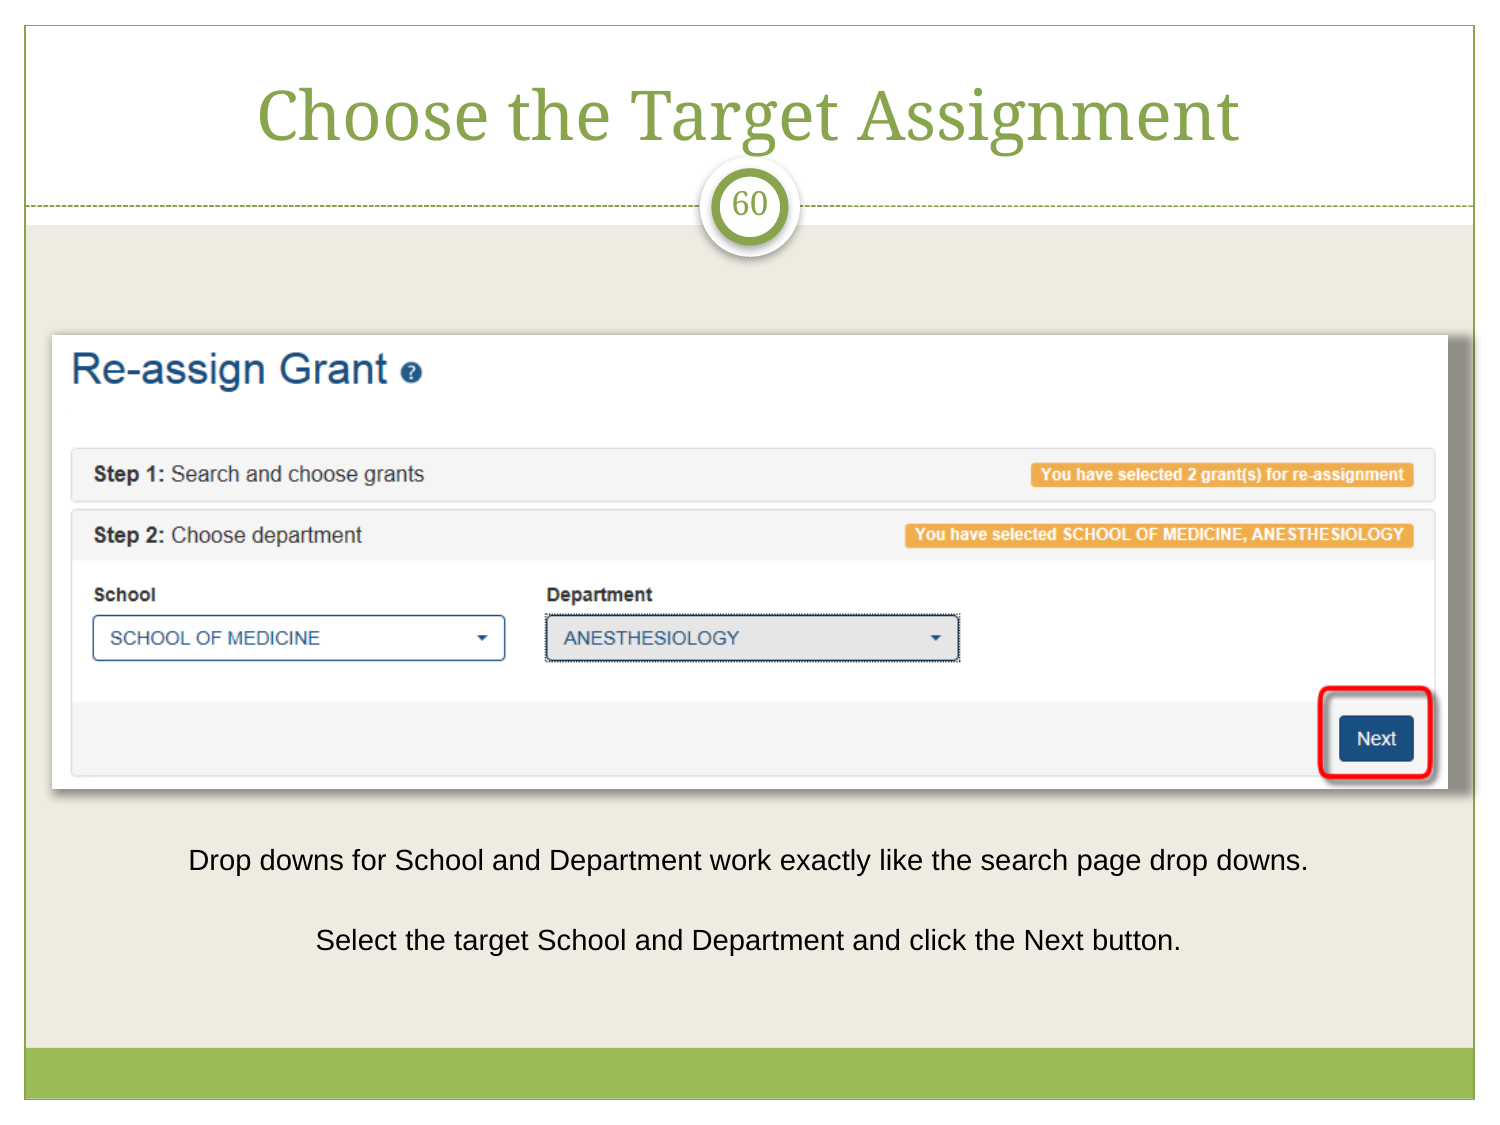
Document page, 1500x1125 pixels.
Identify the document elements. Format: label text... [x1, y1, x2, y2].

text_box Select the target School and Department and click the Next button. [261, 913, 1237, 964]
text_box Drop downs for School and Department work exactly like the search page drop downs. [24, 833, 1475, 884]
title Choose the Target Assignment [49, 37, 1450, 162]
slide_number 60 [712, 168, 788, 241]
picture [52, 335, 1448, 790]
